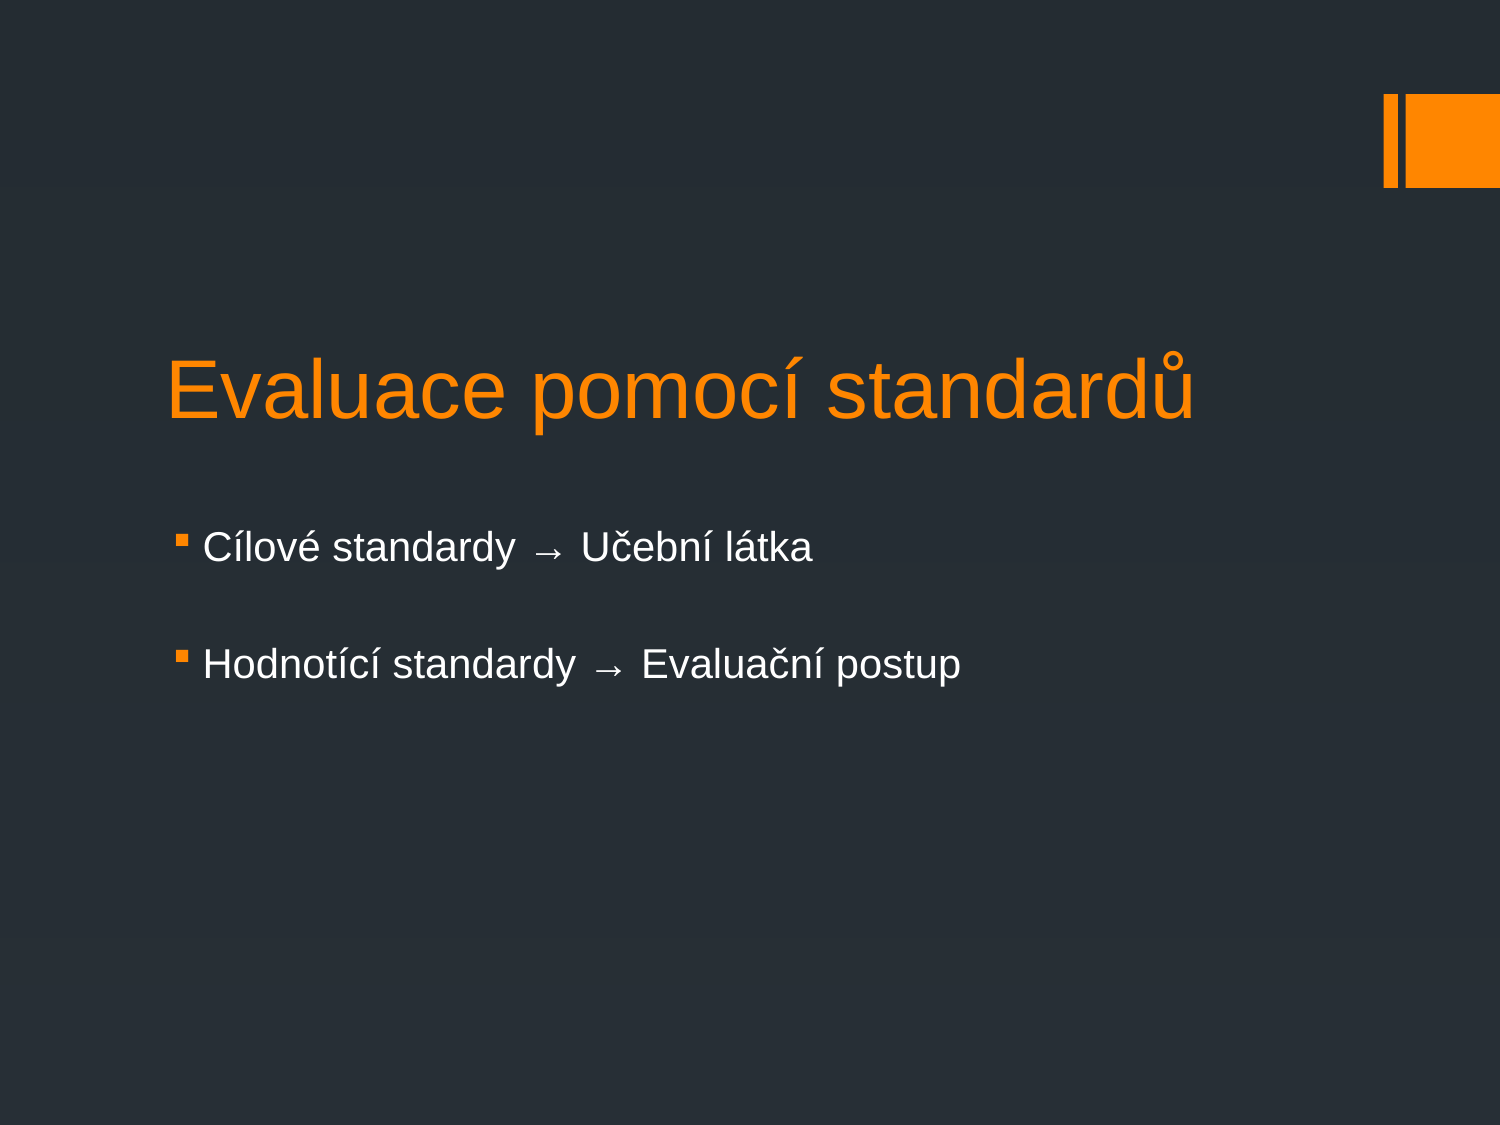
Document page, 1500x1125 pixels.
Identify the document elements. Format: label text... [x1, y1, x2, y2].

title Evaluace pomocí standardů [150, 253, 1350, 443]
list Cílové standardy → Učební látka Hodnotící standardy → Evaluační postup [150, 454, 1350, 1035]
